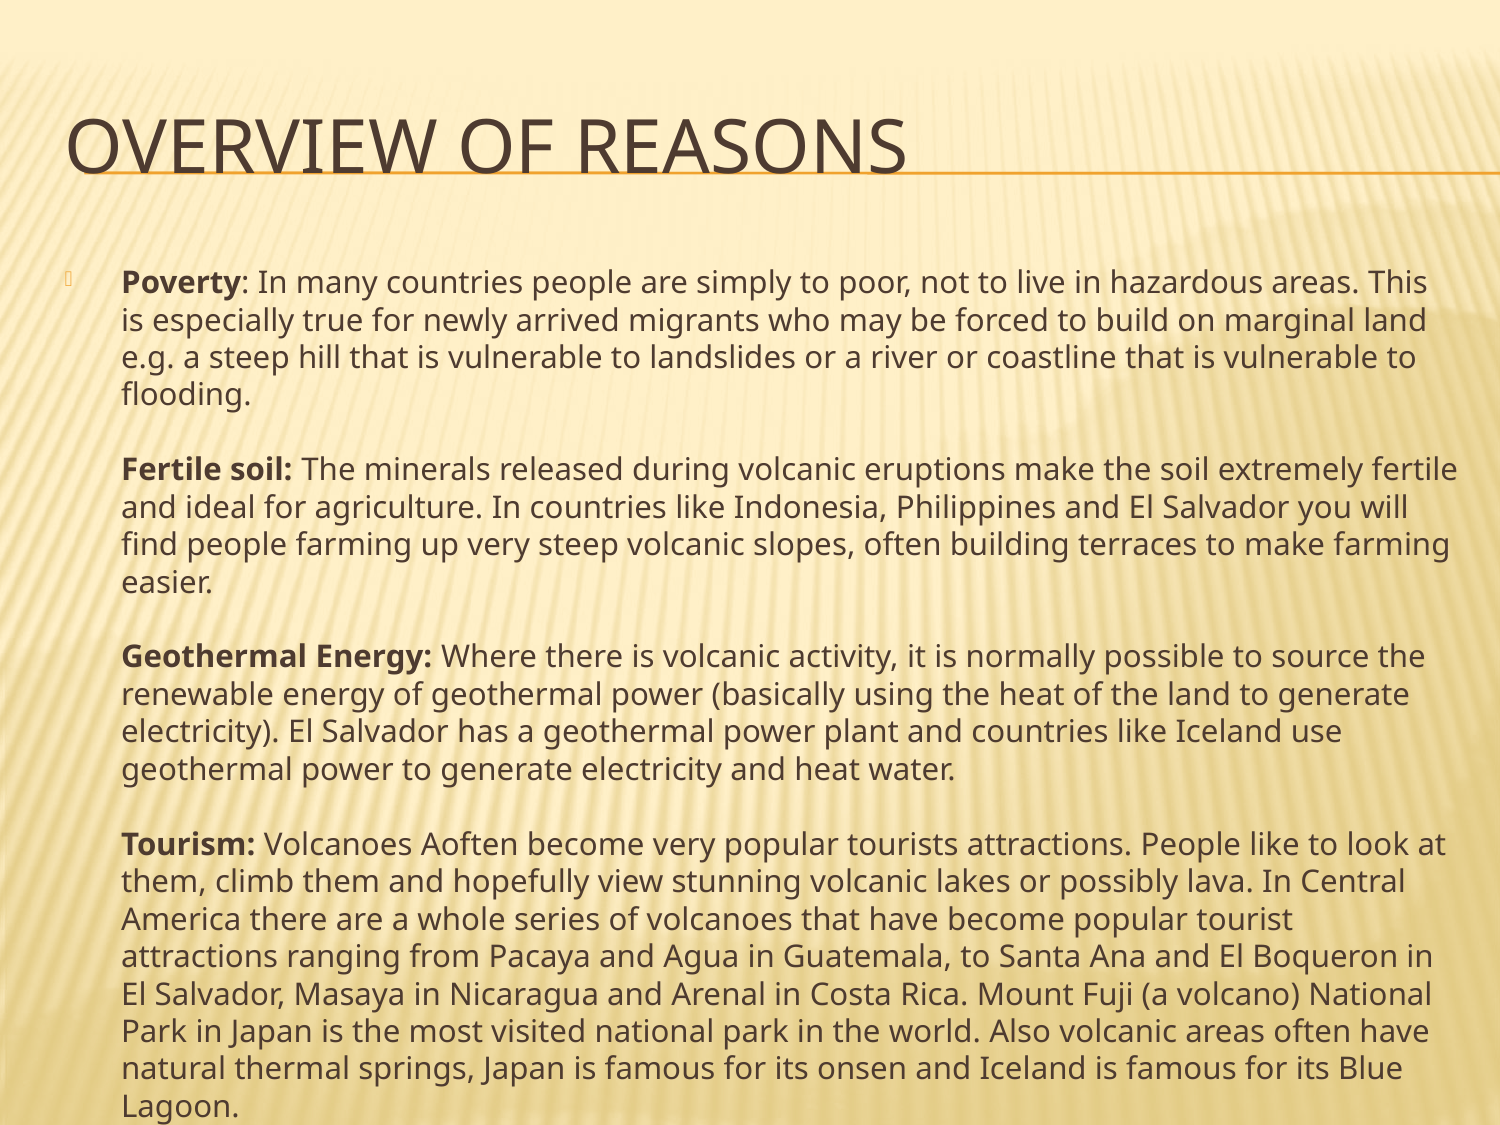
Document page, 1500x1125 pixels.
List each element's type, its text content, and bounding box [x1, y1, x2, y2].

list Poverty: In many countries people are simply to poor, not to live in hazardous areas. This is especially true for newly arrived migrants who may be forced to build on marginal land e.g. a steep hill that is vulnerable to landslides or a river or coastline that is vulnerable to flooding. Fertile soil: The minerals released during volcanic eruptions make the soil extremely fertile and ideal for agriculture. In countries like Indonesia, Philippines and El Salvador you will find people farming up very steep volcanic slopes, often building terraces to make farming easier. Geothermal Energy: Where there is volcanic activity, it is normally possible to source the renewable energy of geothermal power (basically using the heat of the land to generate electricity). El Salvador has a geothermal power plant and countries like Iceland use geothermal power to generate electricity and heat water. Tourism: Volcanoes Aoften become very popular tourists attractions. People like to look at them, climb them and hopefully view stunning volcanic lakes or possibly lava. In Central America there are a whole series of volcanoes that have become popular tourist attractions ranging from Pacaya and Agua in Guatemala, to Santa Ana and El Boqueron in El Salvador, Masaya in Nicaragua and Arenal in Costa Rica. Mount Fuji (a volcano) National Park in Japan is the most visited national park in the world. Also volcanic areas often have natural thermal springs, Japan is famous for its onsen and Iceland is famous for its Blue Lagoon. [50, 254, 1475, 998]
title Overview of reasons [50, 75, 1475, 213]
